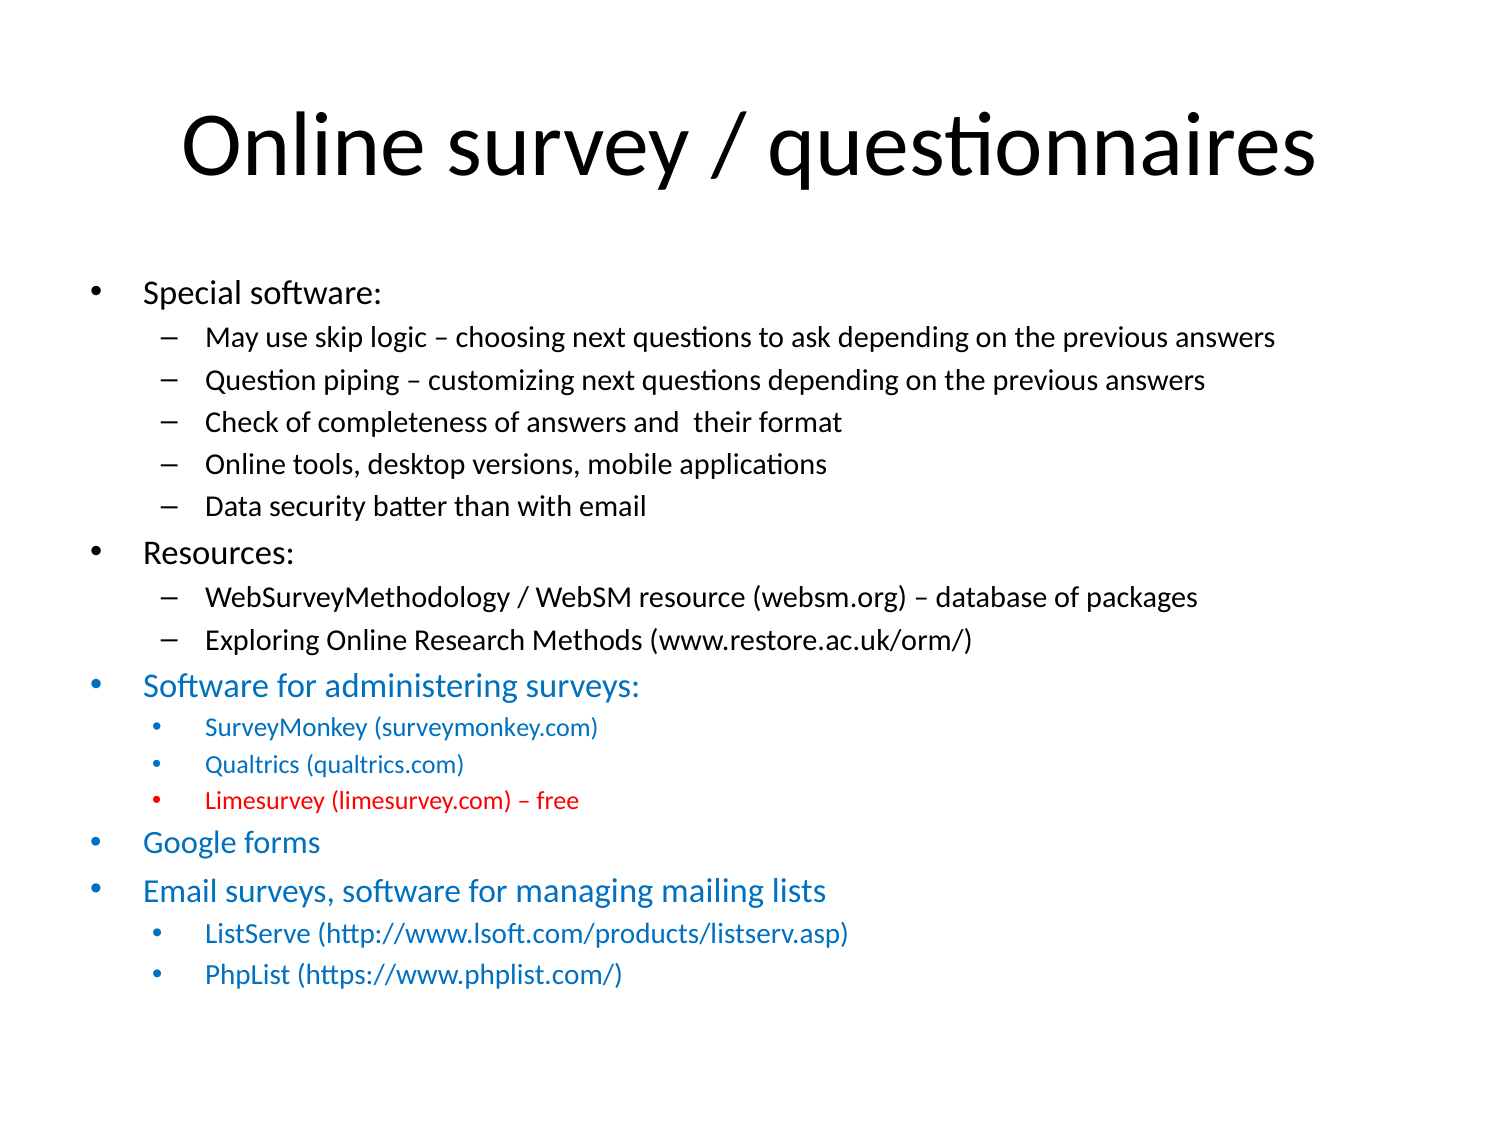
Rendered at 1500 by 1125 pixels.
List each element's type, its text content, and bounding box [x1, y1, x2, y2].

list Special software: May use skip logic – choosing next questions to ask depending on the previous answers Question piping – customizing next questions depending on the previous answers Check of completeness of answers and their format Online tools, desktop versions, mobile applications Data security batter than with email Resources: WebSurveyMethodology / WebSM resource (websm.org) – database of packages Exploring Online Research Methods (www.restore.ac.uk/orm/) Software for administering surveys: SurveyMonkey (surveymonkey.com) Qualtrics (qualtrics.com) Limesurvey (limesurvey.com) – free Google forms Email surveys, software for managing mailing lists ListServe (http://www.lsoft.com/products/listserv.asp) PhpList (https://www.phplist.com/) [75, 262, 1425, 1005]
title Online survey / questionnaires [75, 45, 1425, 233]
